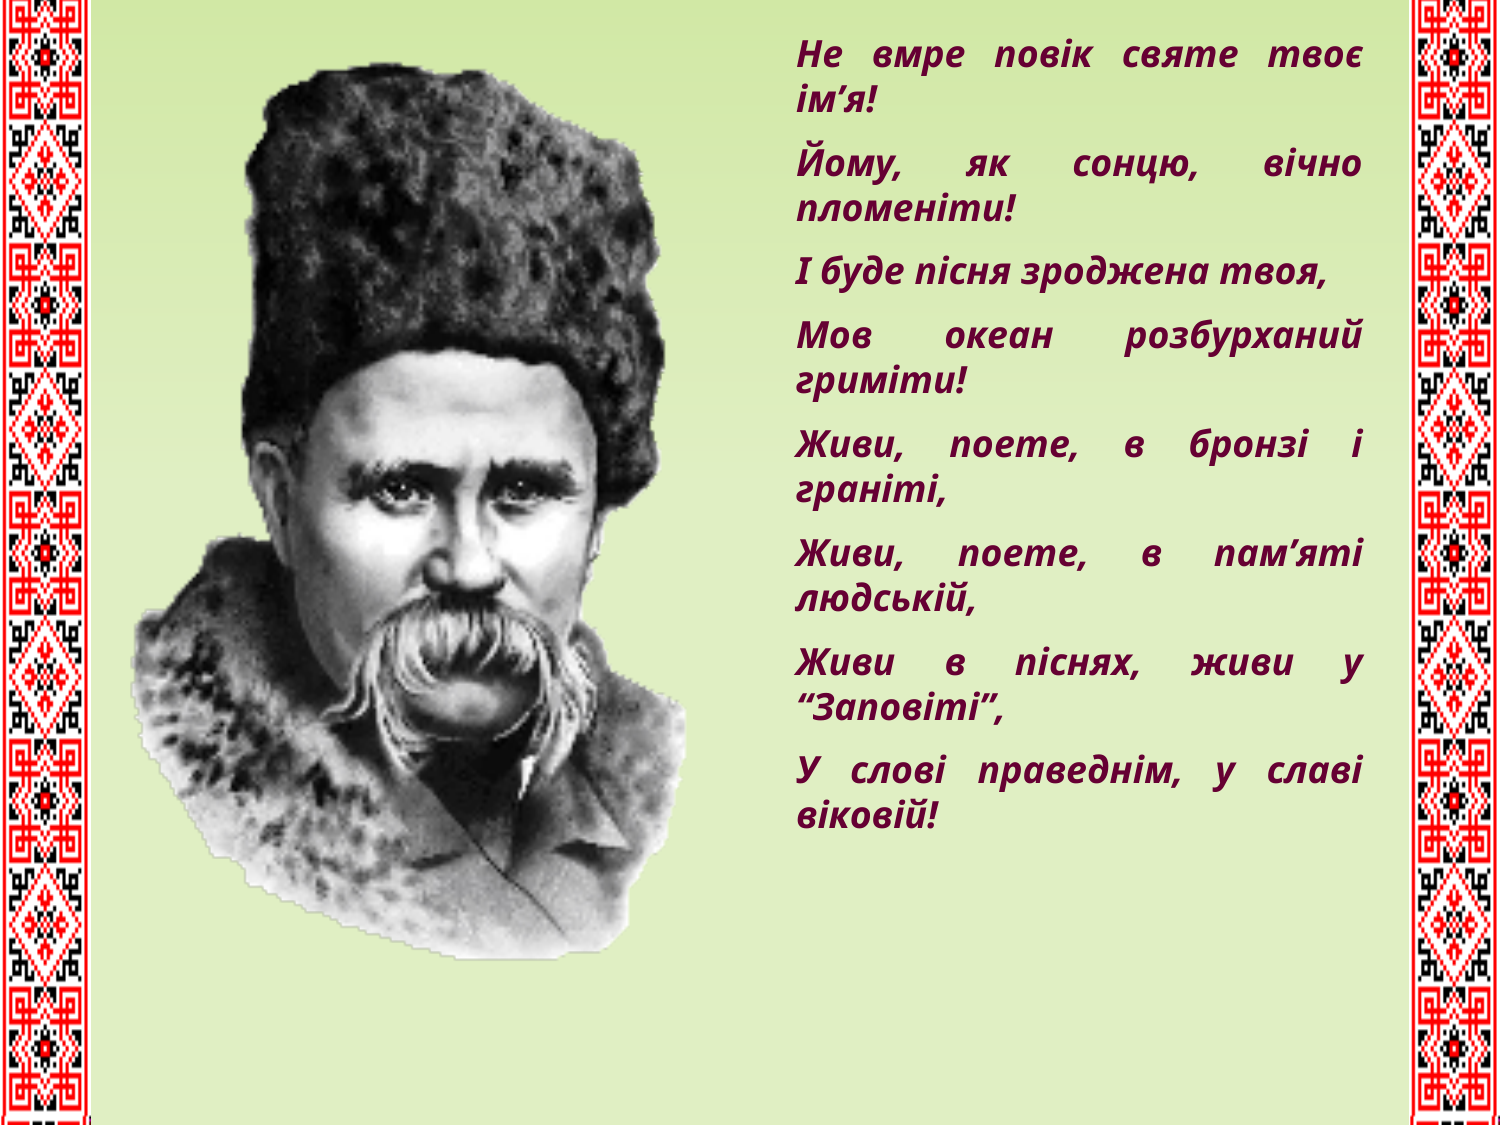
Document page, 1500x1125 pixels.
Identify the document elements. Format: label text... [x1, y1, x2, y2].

picture [0, 0, 91, 1125]
picture [121, 53, 701, 972]
text_box Не вмре повік святе твоє ім’я! Йому, як сонцю, вічно пломеніти! І буде пісня зроджена твоя, Мов океан розбурханий гриміти! Живи, поете, в бронзі і граніті, Живи, поете, в пам’яті людській, Живи в піснях, живи у “Заповіті”, У слові праведнім, у славі віковій! [781, 22, 1378, 844]
picture [1409, 0, 1500, 1125]
